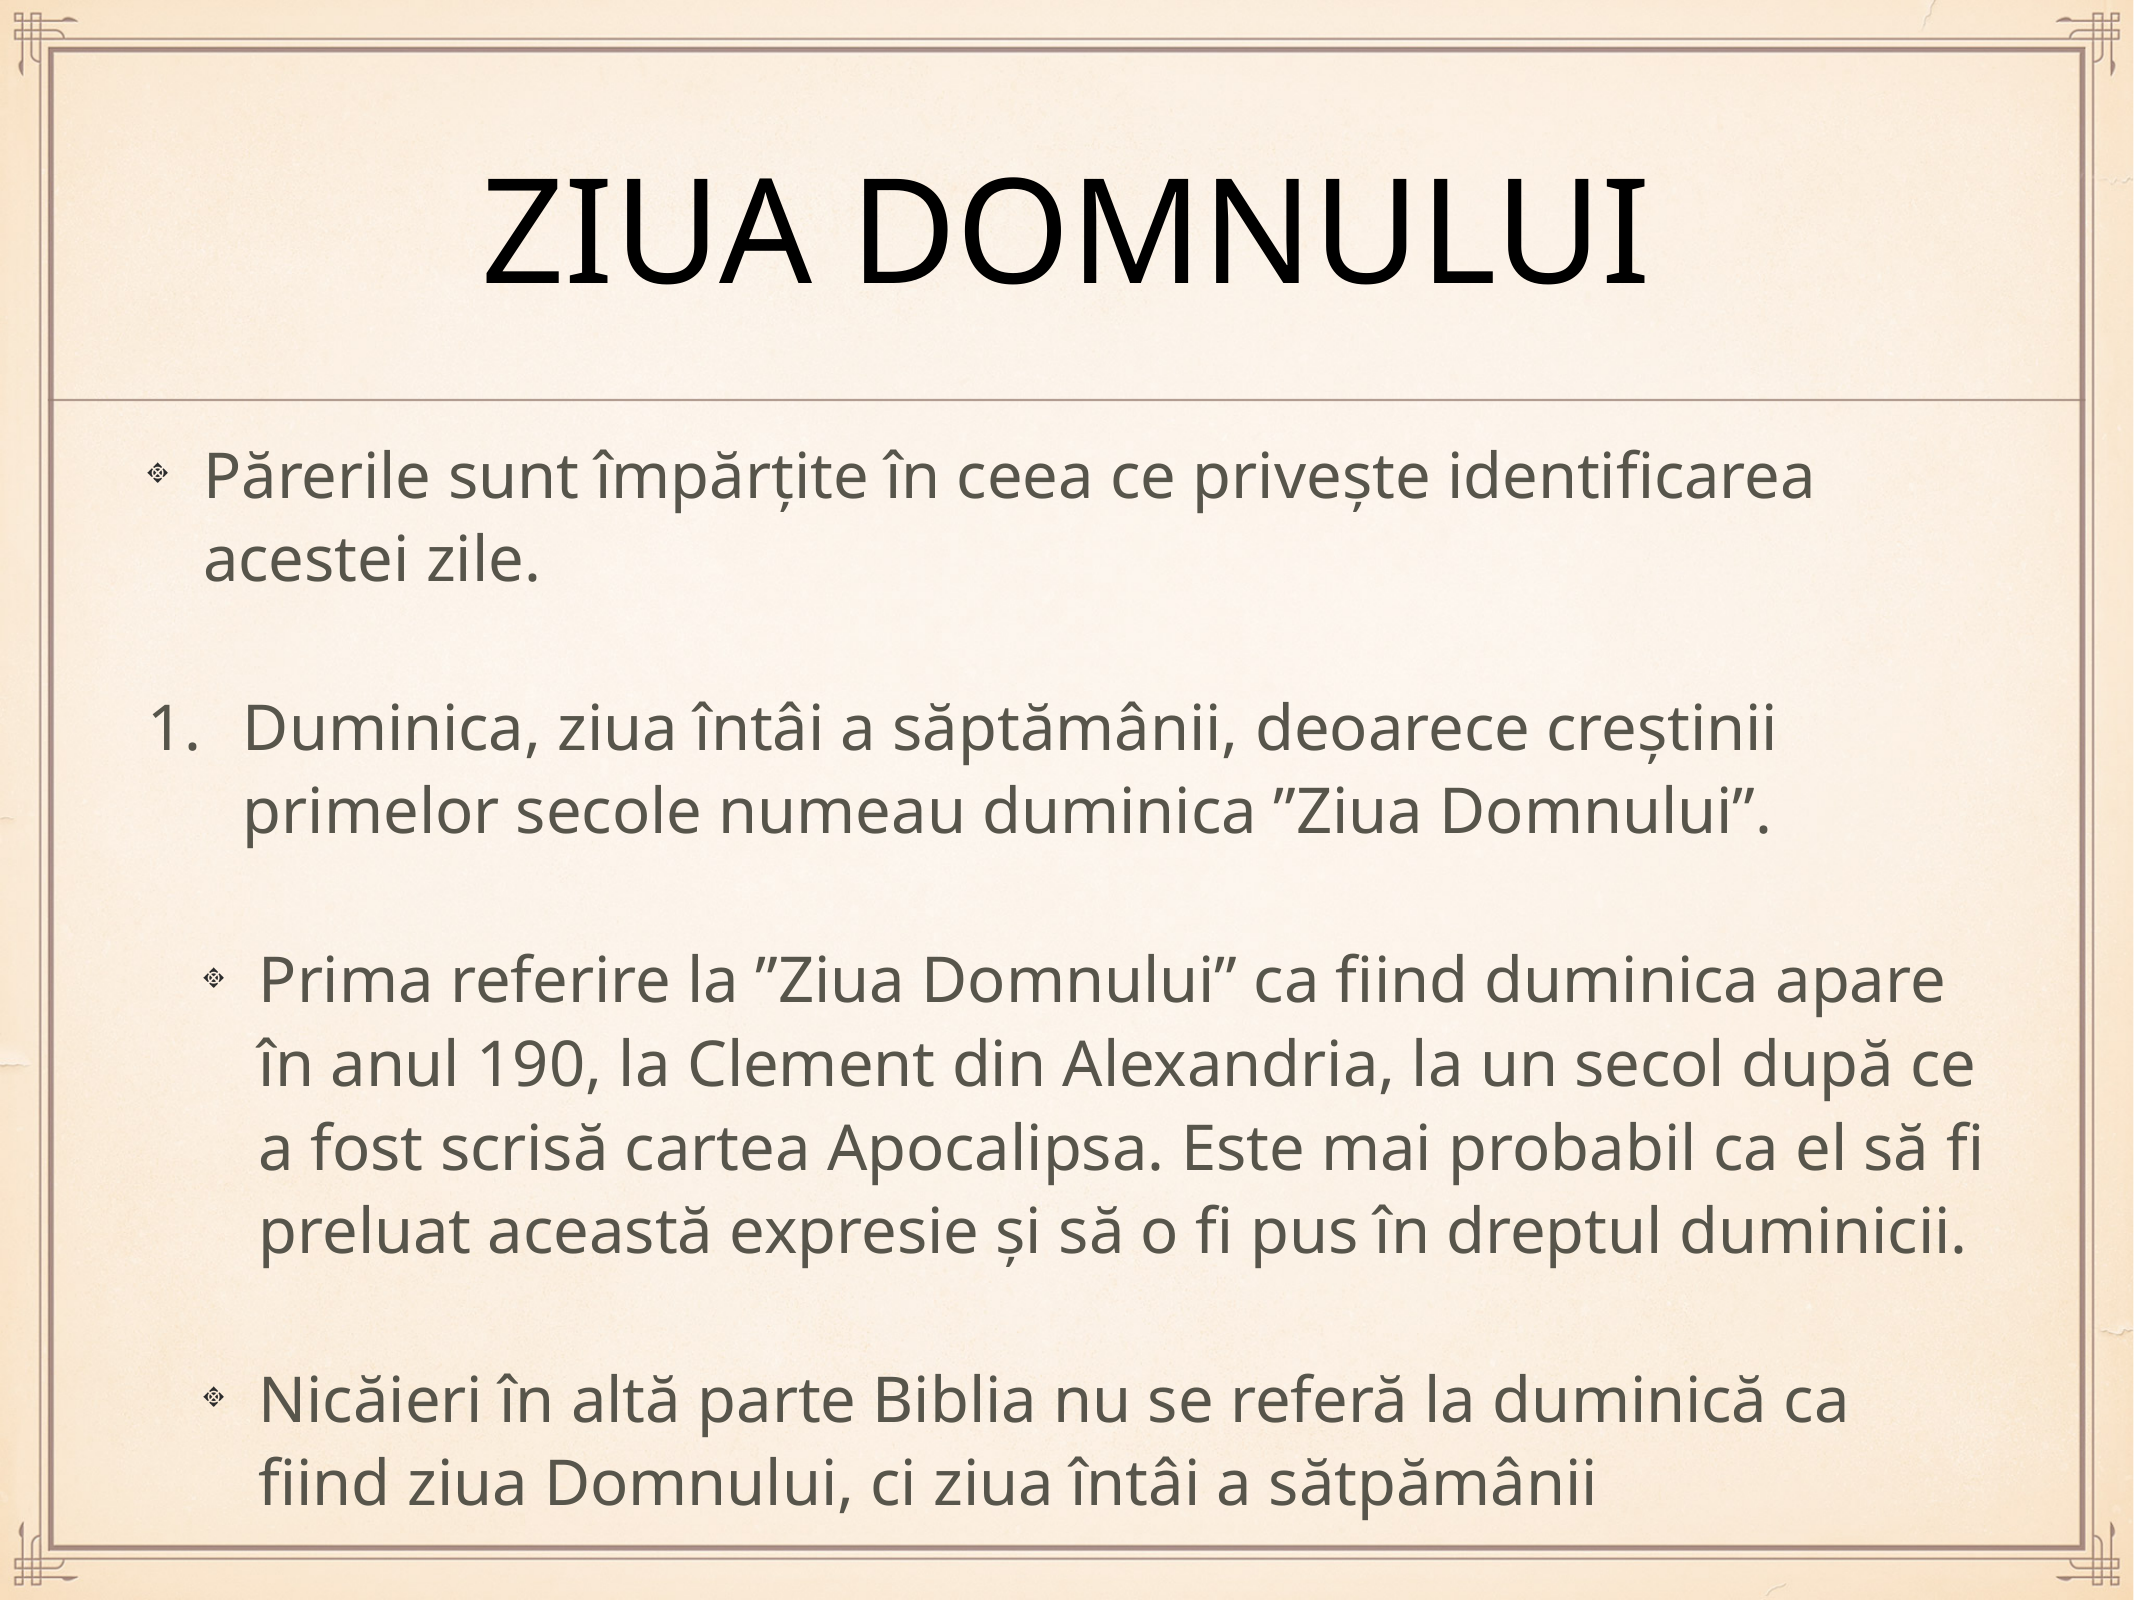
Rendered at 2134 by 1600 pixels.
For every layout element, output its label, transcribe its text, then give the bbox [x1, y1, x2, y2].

title Ziua Domnului [139, 136, 1995, 347]
picture [0, 0, 2134, 1600]
list Părerile sunt împărțite în ceea ce privește identificarea acestei zile. Duminica, ziua întâi a săptămânii, deoarece creștinii primelor secole numeau duminica ”Ziua Domnului”. Prima referire la ”Ziua Domnului” ca fiind duminica apare în anul 190, la Clement din Alexandria, la un secol după ce a fost scrisă cartea Apocalipsa. Este mai probabil ca el să fi preluat această expresie și să o fi pus în dreptul duminicii. Nicăieri în altă parte Biblia nu se referă la duminică ca fiind ziua Domnului, ci ziua întâi a sătpămânii [139, 451, 1995, 1495]
